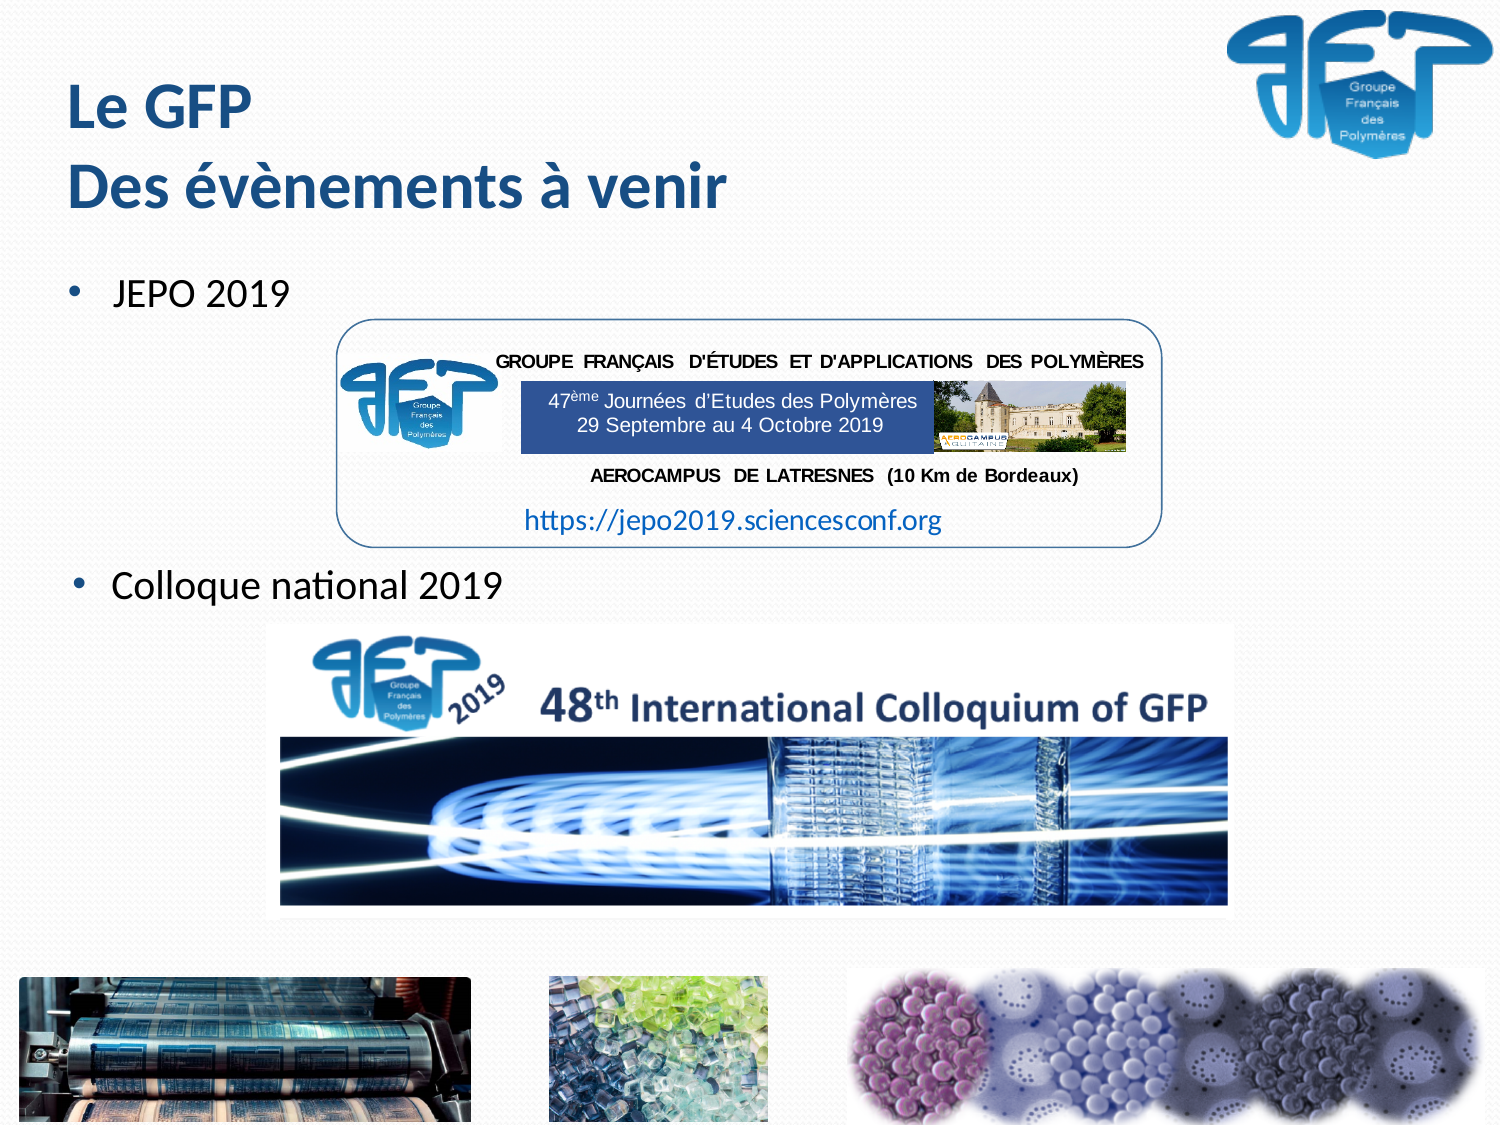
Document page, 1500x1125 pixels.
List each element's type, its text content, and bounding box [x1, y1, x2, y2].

text_box Le GFP Des évènements à venir [53, 54, 1227, 230]
picture [335, 318, 1200, 557]
picture [548, 976, 768, 1123]
list JEPO 2019 Colloque national 2019 [53, 258, 1459, 979]
picture [846, 968, 1486, 1125]
picture [265, 624, 1235, 920]
picture [1227, 9, 1494, 159]
picture [17, 976, 471, 1123]
